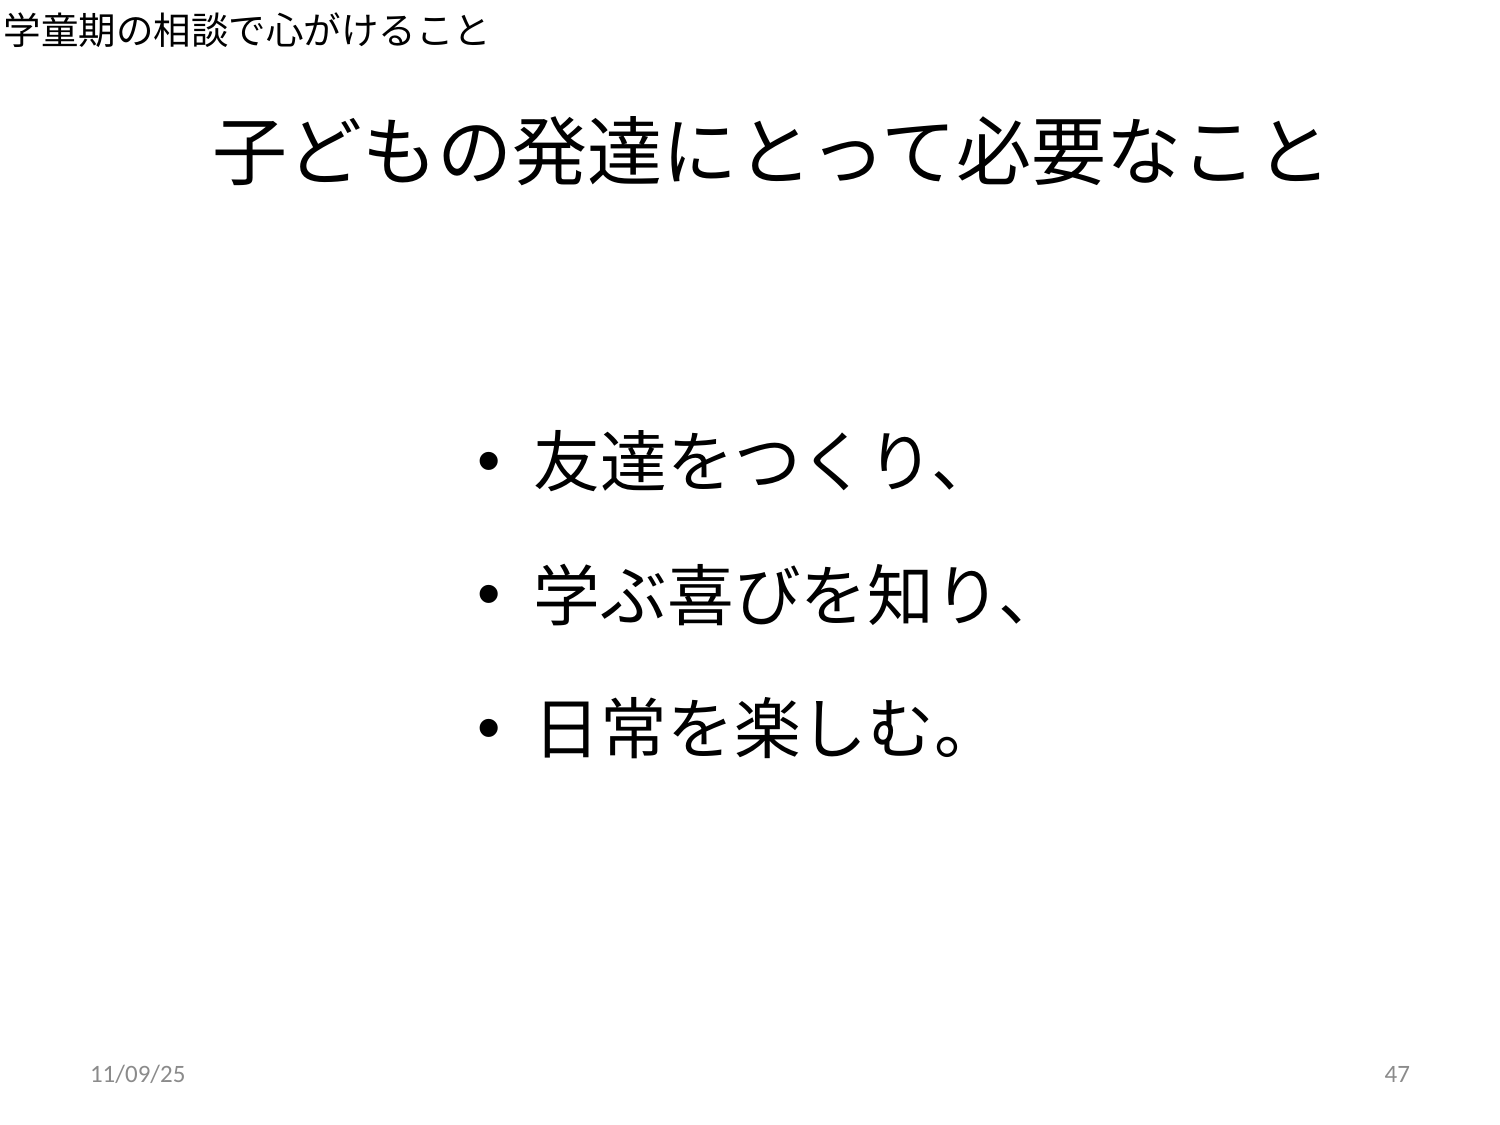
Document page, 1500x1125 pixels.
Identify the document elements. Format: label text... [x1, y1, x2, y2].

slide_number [75, 1042, 425, 1103]
title 子どもの発達にとって必要なこと [155, 87, 1389, 213]
text_box 学童期の相談で心がけること [0, 0, 506, 60]
list 友達をつくり、 学ぶ喜びを知り、 日常を楽しむ。 [462, 372, 1099, 799]
slide_number 47 [1074, 1042, 1425, 1103]
